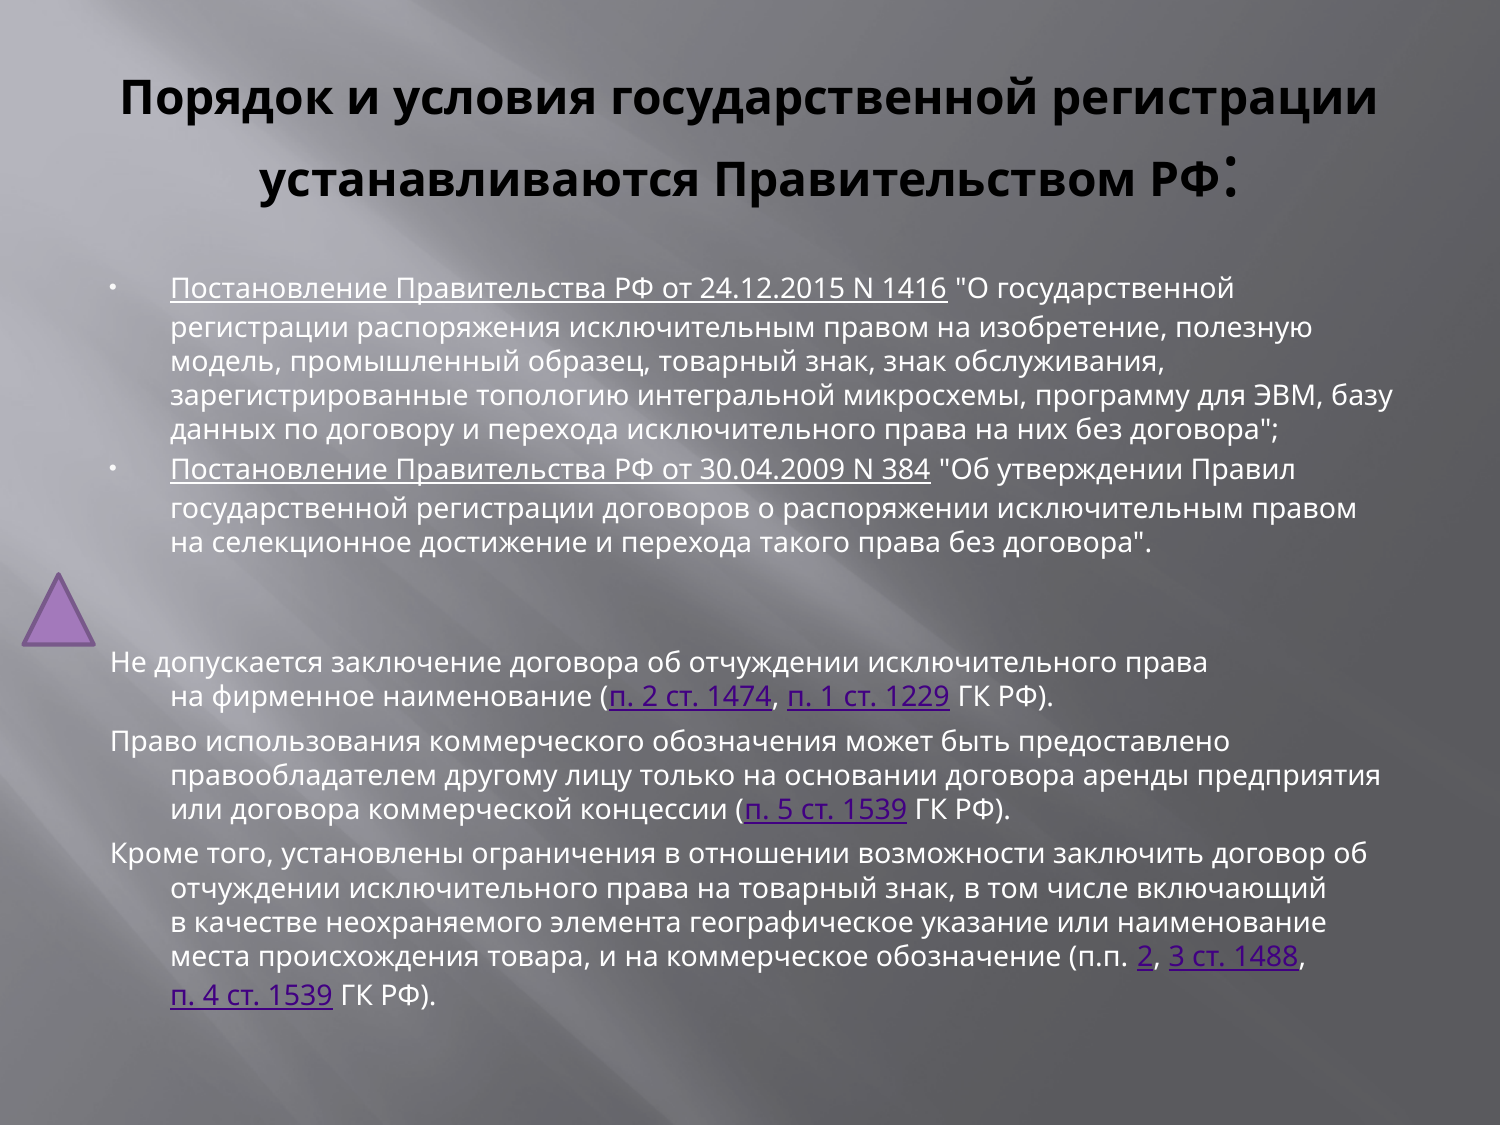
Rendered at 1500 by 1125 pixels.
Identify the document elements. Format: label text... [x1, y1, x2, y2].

title Порядок и условия государственной регистрации устанавливаются Правительством РФ: [75, 45, 1425, 233]
text_box [21, 572, 96, 647]
list Постановление Правительства РФ от 24.12.2015 N 1416 "О государственной регистрации распоряжения исключительным правом на изобретение, полезную модель, промышленный образец, товарный знак, знак обслуживания, зарегистрированные топологию интегральной микросхемы, программу для ЭВМ, базу данных по договору и перехода исключительного права на них без договора"; Постановление Правительства РФ от 30.04.2009 N 384 "Об утверждении Правил государственной регистрации договоров о распоряжении исключительным правом на селекционное достижение и перехода такого права без договора". Не допускается заключение договора об отчуждении исключительного права на фирменное наименование (п. 2 ст. 1474, п. 1 ст. 1229 ГК РФ). Право использования коммерческого обозначения может быть предоставлено правообладателем другому лицу только на основании договора аренды предприятия или договора коммерческой концессии (п. 5 ст. 1539 ГК РФ). Кроме того, установлены ограничения в отношении возможности заключить договор об отчуждении исключительного права на товарный знак, в том числе включающий в качестве неохраняемого элемента географическое указание или наименование места происхождения товара, и на коммерческое обозначение (п.п. 2, 3 ст. 1488, п. 4 ст. 1539 ГК РФ). [75, 262, 1425, 1035]
